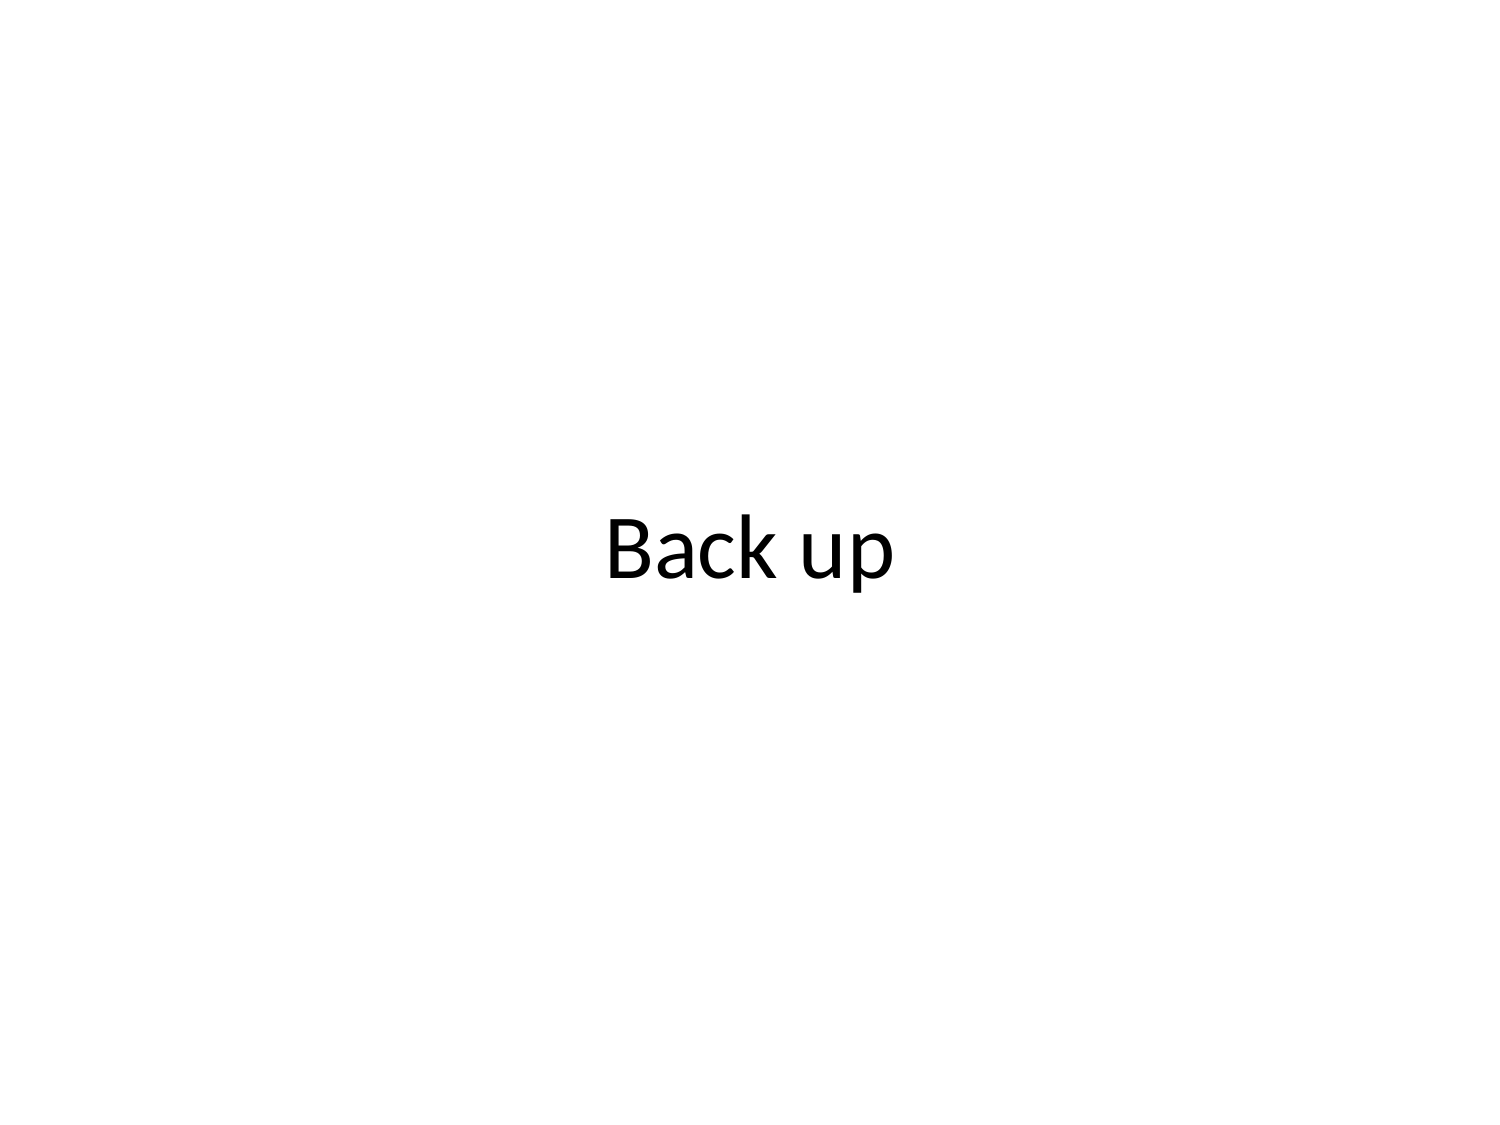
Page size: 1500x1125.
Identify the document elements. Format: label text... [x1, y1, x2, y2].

title Back up [112, 420, 1388, 662]
